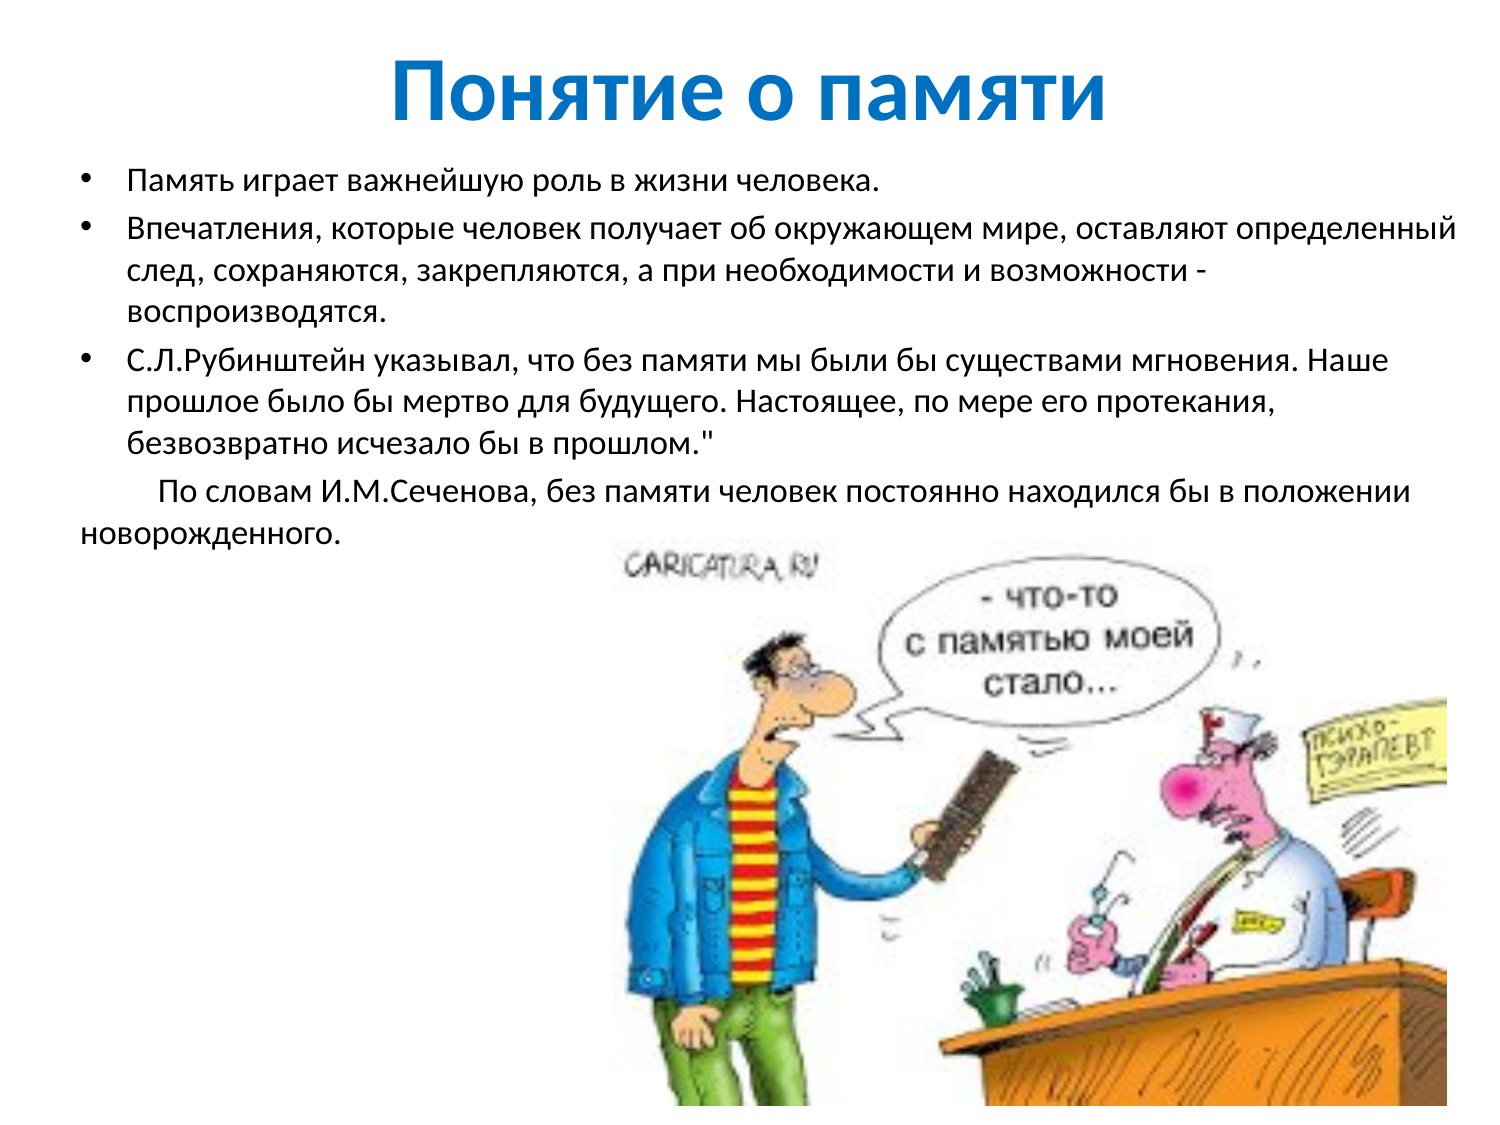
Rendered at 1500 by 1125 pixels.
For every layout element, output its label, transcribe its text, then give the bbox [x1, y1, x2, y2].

list Память играет важнейшую роль в жизни человека. Впечатления, которые человек получает об окружающем мире, остав­ляют определенный след, сохраняются, закрепляются, а при необходимости и возможности - воспроизводятся. С.Л.Рубинштейн указывал, что без памяти мы были бы существами мгновения. На­ше прошлое было бы мертво для будущего. Настоящее, по мере его проте­кания, безвозвратно исчезало бы в прошлом." По словам И.М.Сеченова, без памяти человек постоянно находился бы в положении новорожденного. [64, 149, 1483, 657]
title Понятие о памяти [75, 19, 1425, 149]
picture [612, 538, 1448, 1107]
